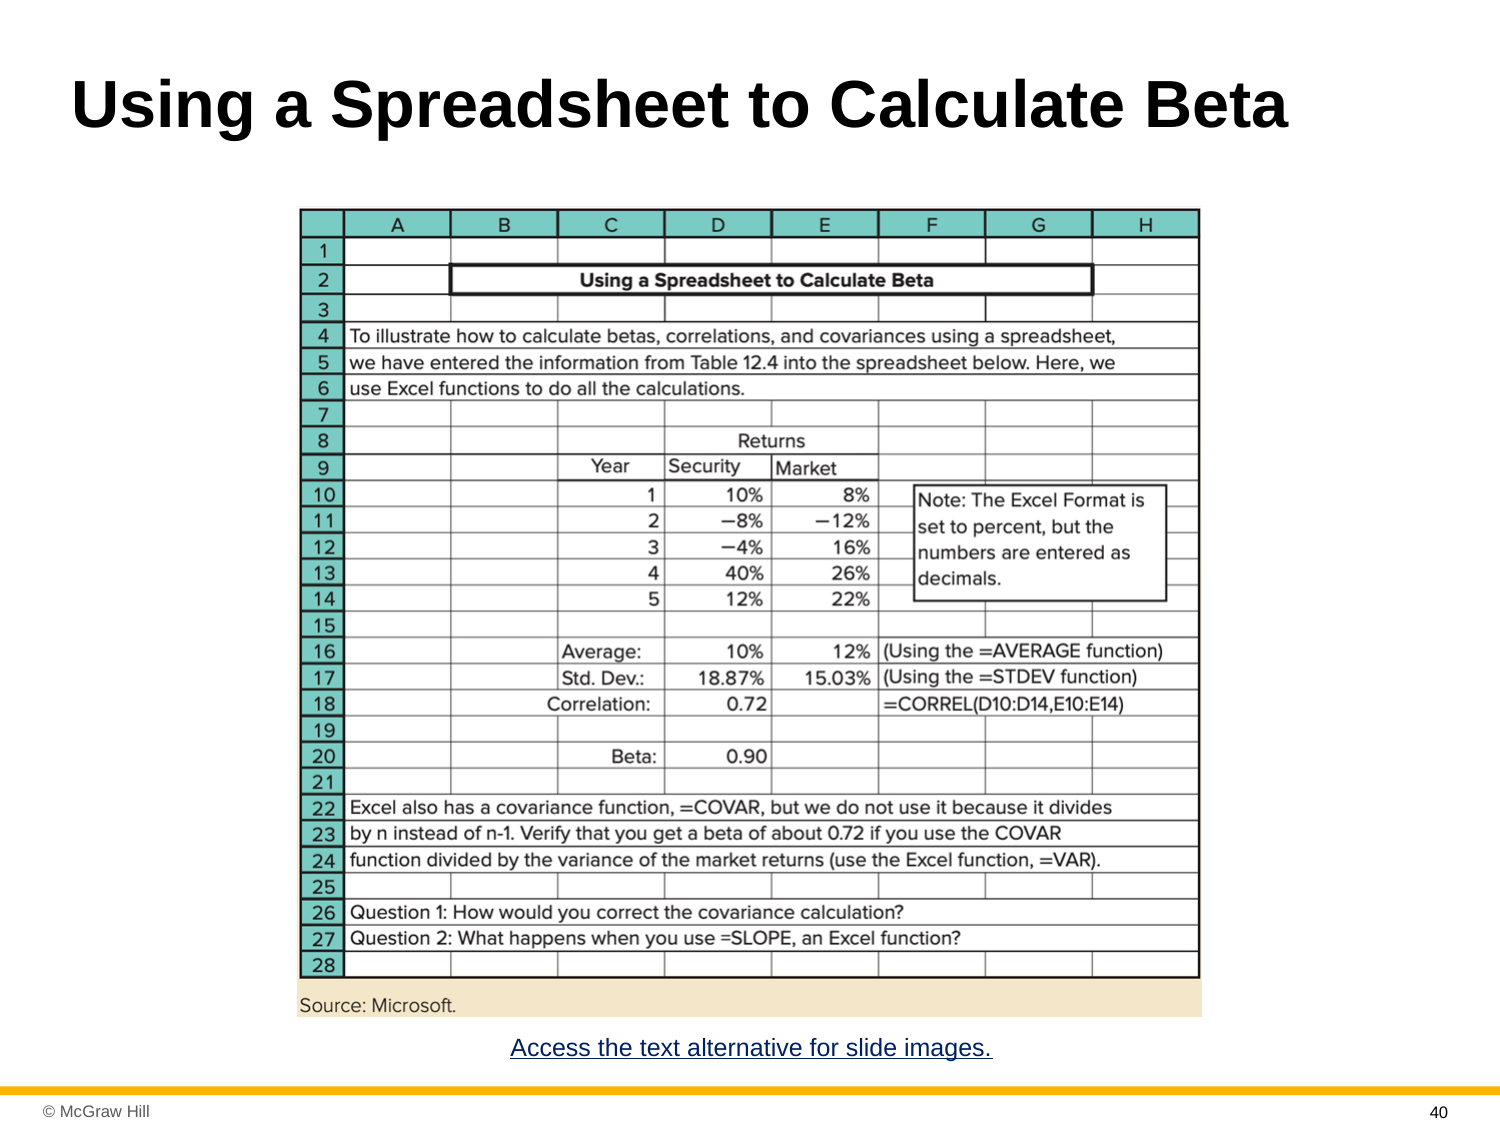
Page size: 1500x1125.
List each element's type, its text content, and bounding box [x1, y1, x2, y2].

slide_number 40 [1415, 1094, 1474, 1122]
list Access the text alternative for slide images. [486, 1031, 1018, 1069]
title Using a Spreadsheet to Calculate Beta [56, 31, 1444, 180]
picture [297, 206, 1202, 1017]
